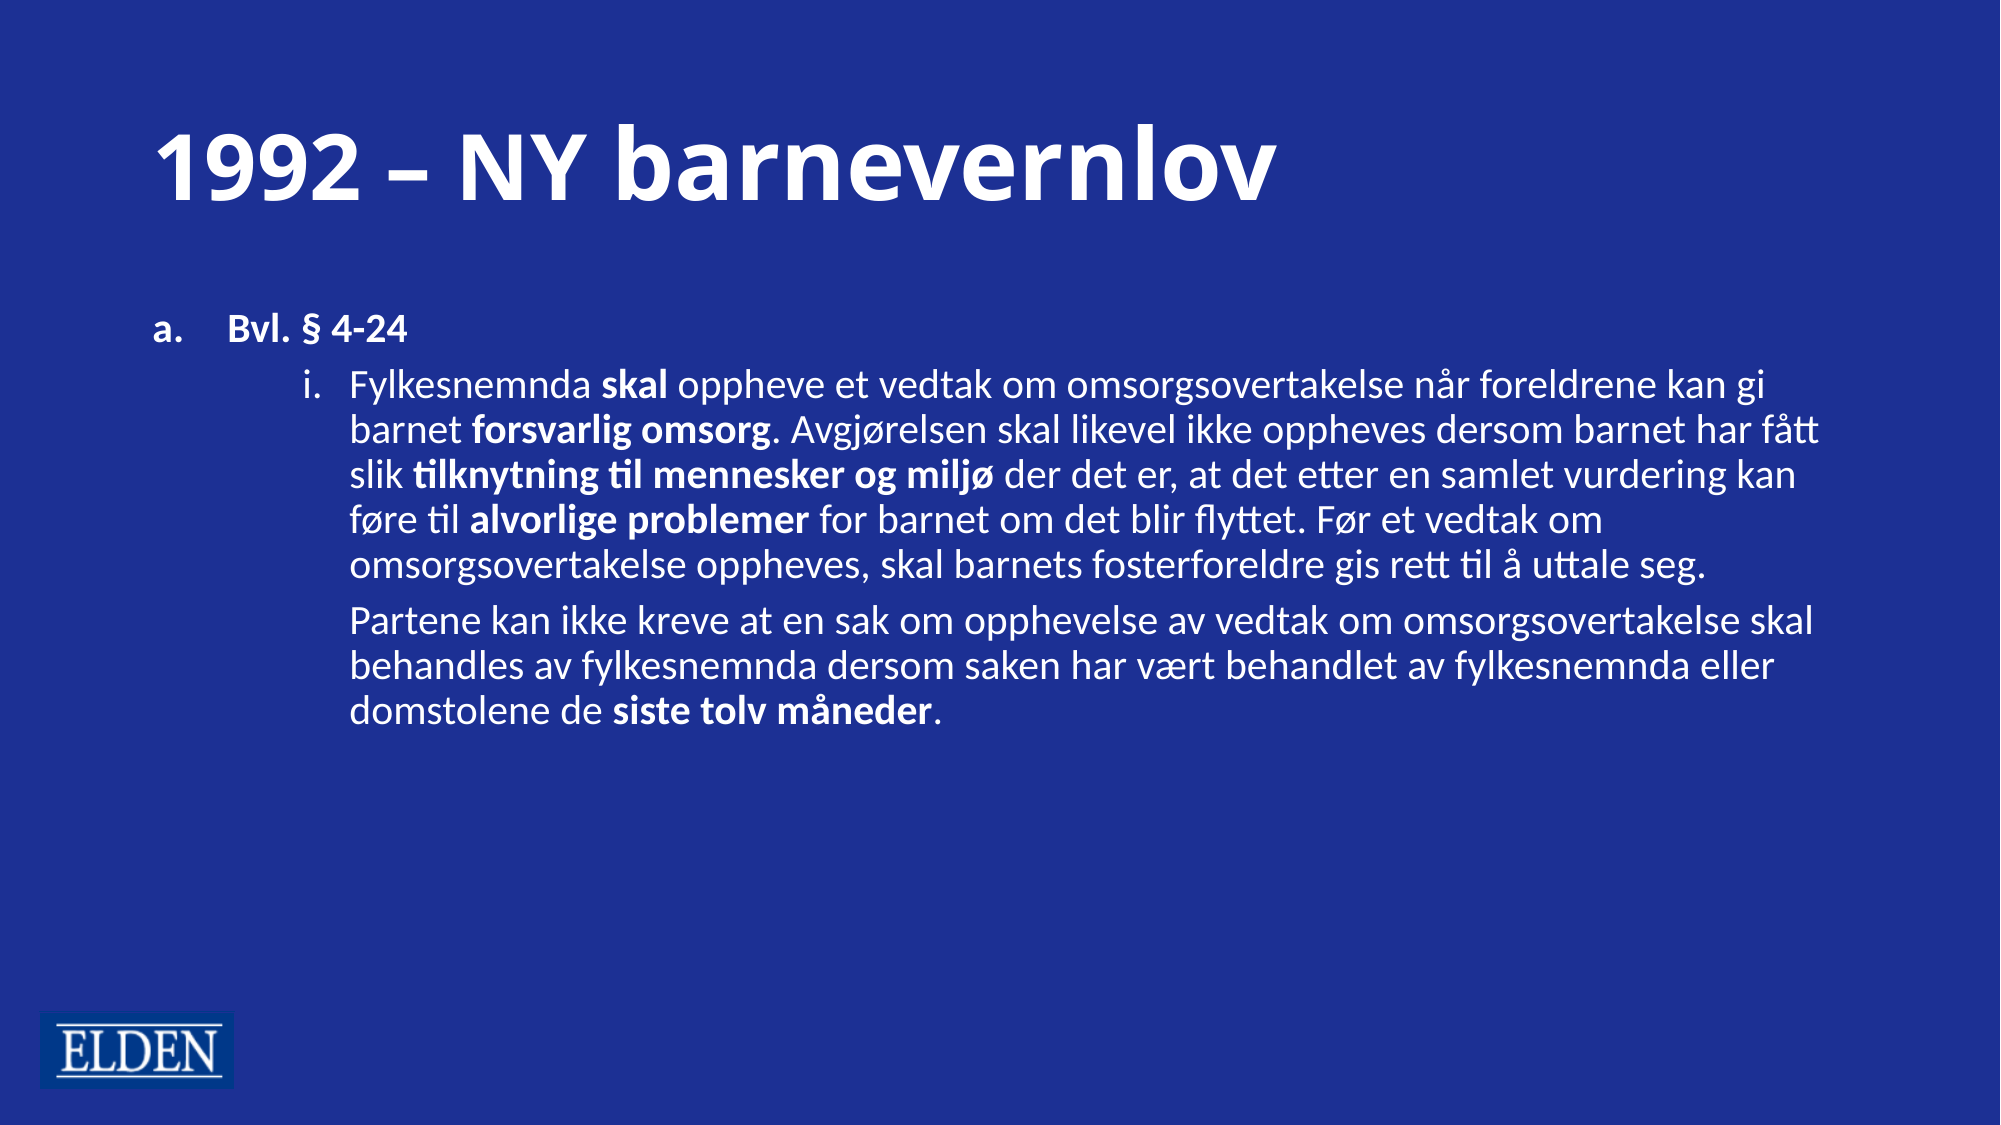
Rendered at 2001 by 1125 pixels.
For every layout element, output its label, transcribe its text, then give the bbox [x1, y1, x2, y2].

title 1992 – NY barnevernlov [137, 59, 1863, 278]
list Bvl. § 4-24 Fylkesnemnda skal oppheve et vedtak om omsorgsovertakelse når foreldrene kan gi barnet forsvarlig omsorg. Avgjørelsen skal likevel ikke oppheves dersom barnet har fått slik tilknytning til mennesker og miljø der det er, at det etter en samlet vurdering kan føre til alvorlige problemer for barnet om det blir flyttet. Før et vedtak om omsorgsovertakelse oppheves, skal barnets fosterforeldre gis rett til å uttale seg. Partene kan ikke kreve at en sak om opphevelse av vedtak om omsorgsovertakelse skal behandles av fylkesnemnda dersom saken har vært behandlet av fylkesnemnda eller domstolene de siste tolv måneder. [137, 299, 1863, 1014]
picture [39, 1011, 235, 1090]
